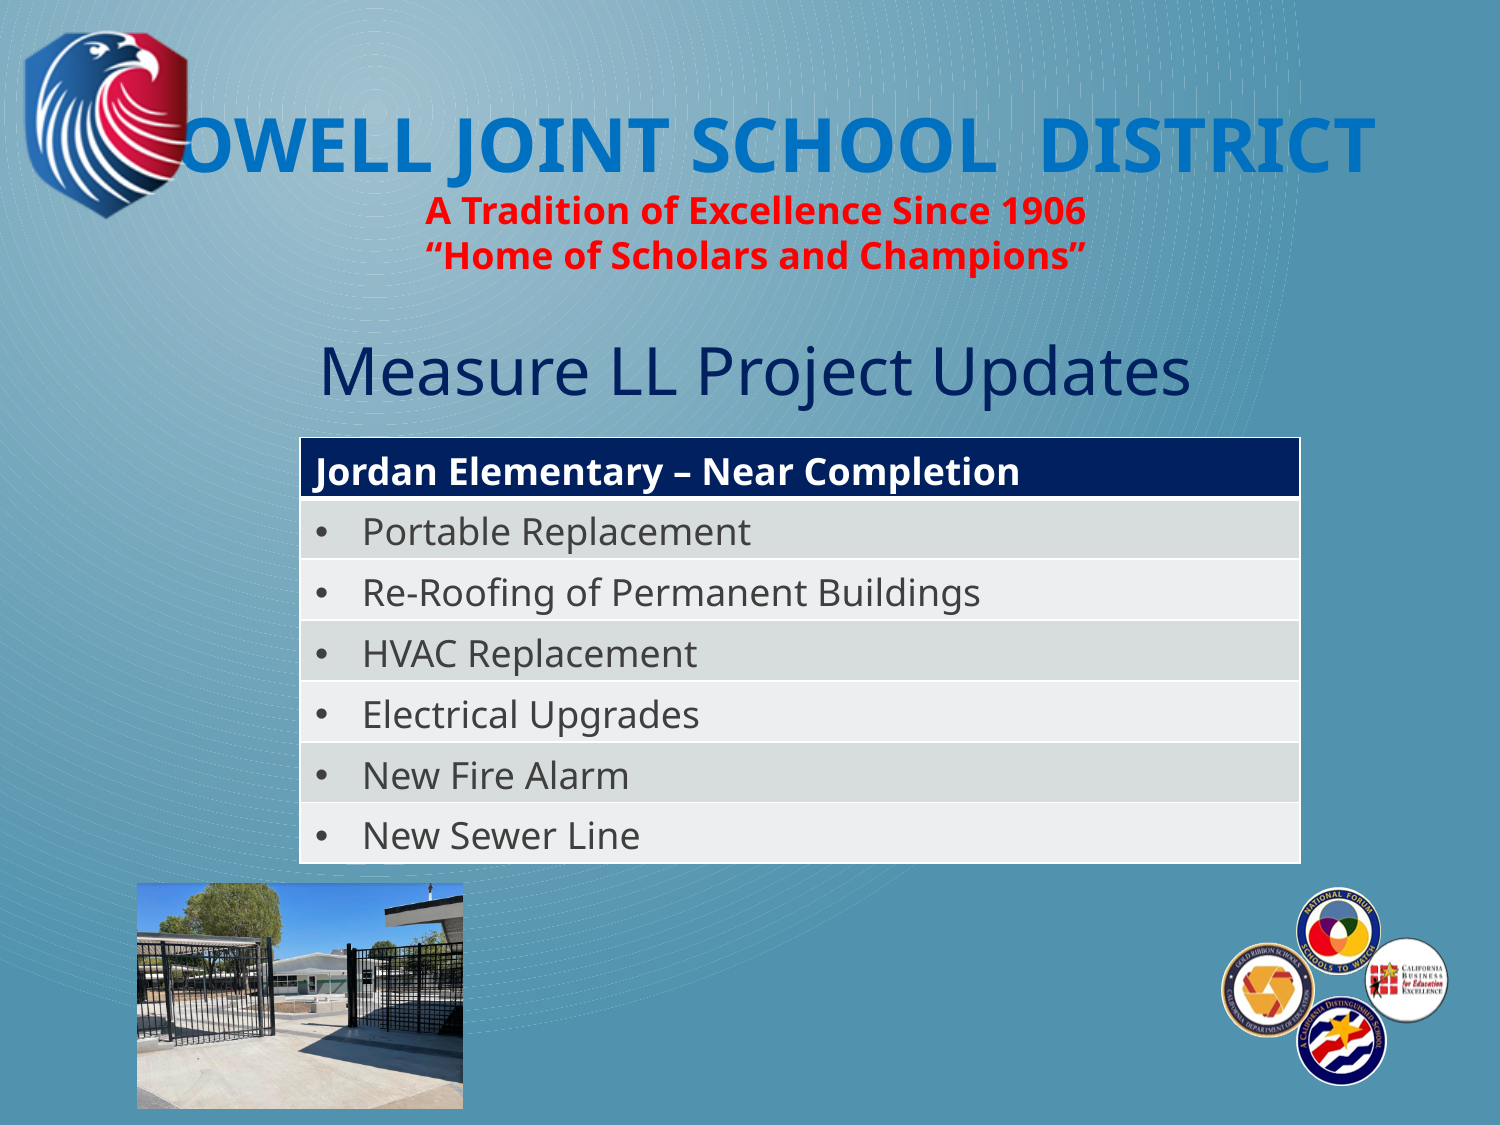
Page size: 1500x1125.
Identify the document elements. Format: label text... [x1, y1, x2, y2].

text_box LOWELL JOINT SCHOOL DISTRICT A Tradition of Excellence Since 1906 “Home of Scholars and Champions” [62, 89, 1450, 330]
picture [137, 882, 463, 1110]
text_box Measure LL Project Updates [149, 241, 1363, 417]
table_cell Re-Roofing of Permanent Buildings [301, 560, 1299, 619]
table_cell HVAC Replacement [301, 621, 1299, 680]
table_cell Electrical Upgrades [301, 682, 1299, 741]
picture [1220, 887, 1451, 1086]
picture [12, 19, 201, 229]
table_cell New Fire Alarm [301, 743, 1299, 802]
table_cell Portable Replacement [301, 501, 1299, 558]
table_header Jordan Elementary – Near Completion [301, 438, 1299, 496]
table_cell New Sewer Line [301, 803, 1299, 862]
